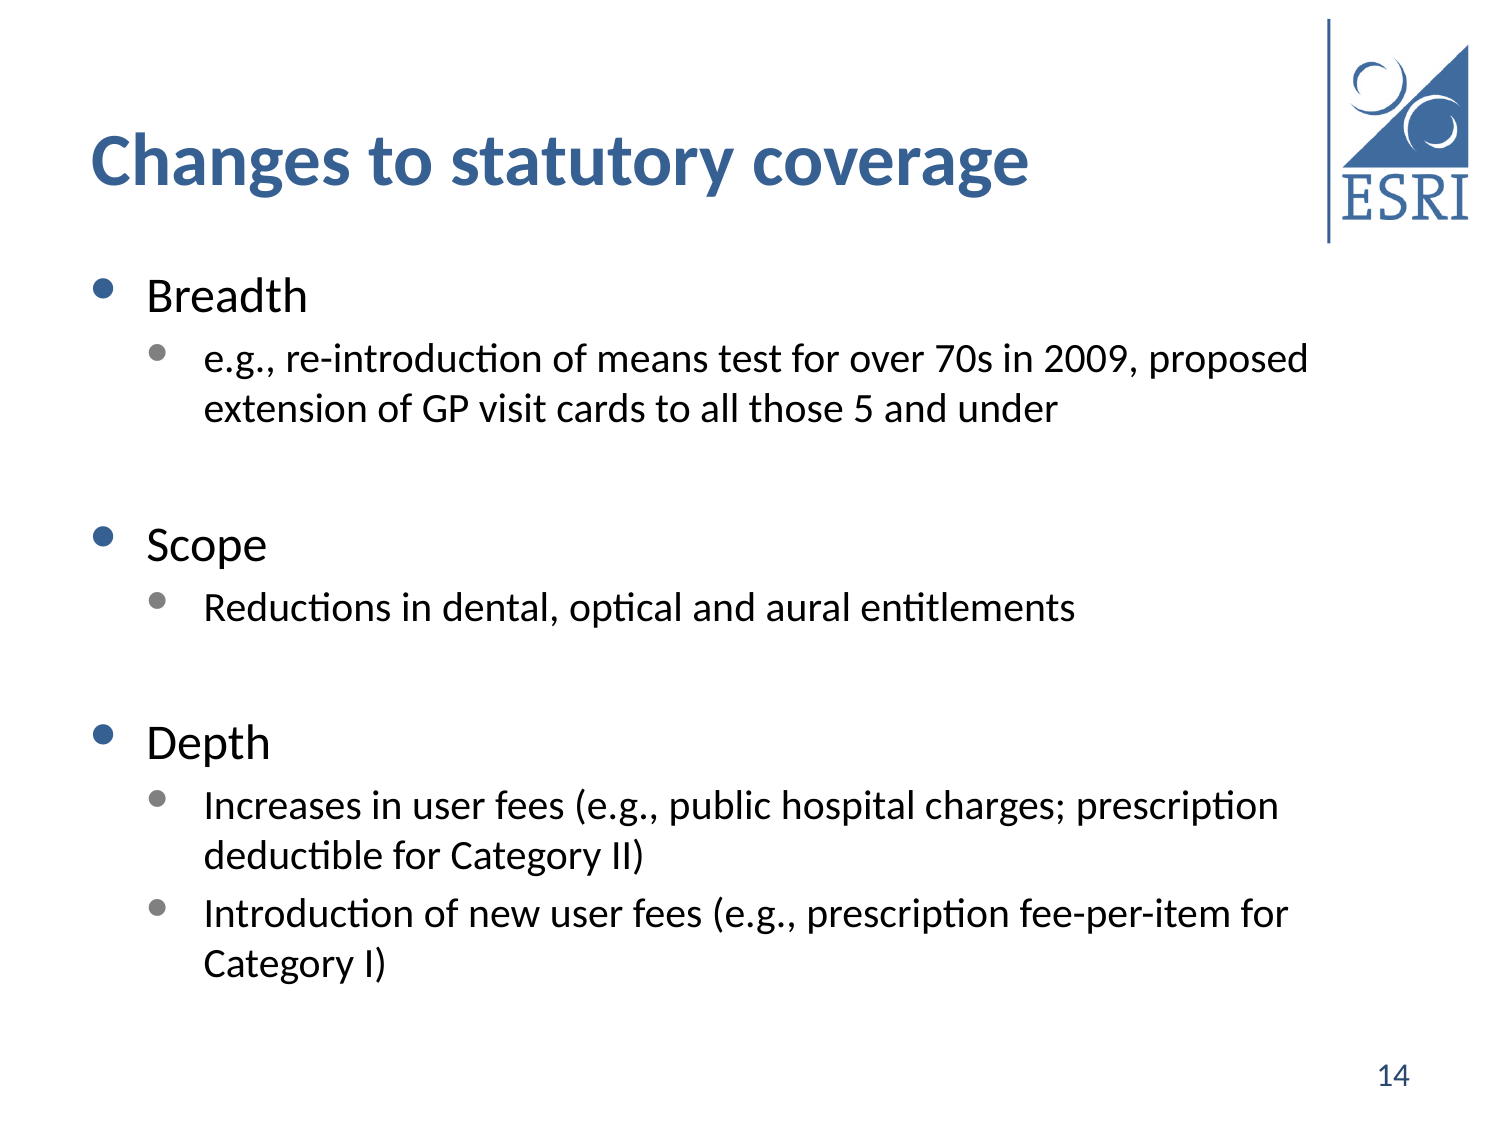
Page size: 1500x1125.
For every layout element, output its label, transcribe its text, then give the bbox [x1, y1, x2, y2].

slide_number 14 [1074, 1042, 1425, 1103]
title Changes to statutory coverage [76, 65, 1315, 209]
list Breadth e.g., re-introduction of means test for over 70s in 2009, proposed extension of GP visit cards to all those 5 and under Scope Reductions in dental, optical and aural entitlements Depth Increases in user fees (e.g., public hospital charges; prescription deductible for Category II) Introduction of new user fees (e.g., prescription fee-per-item for Category I) [74, 255, 1426, 1025]
